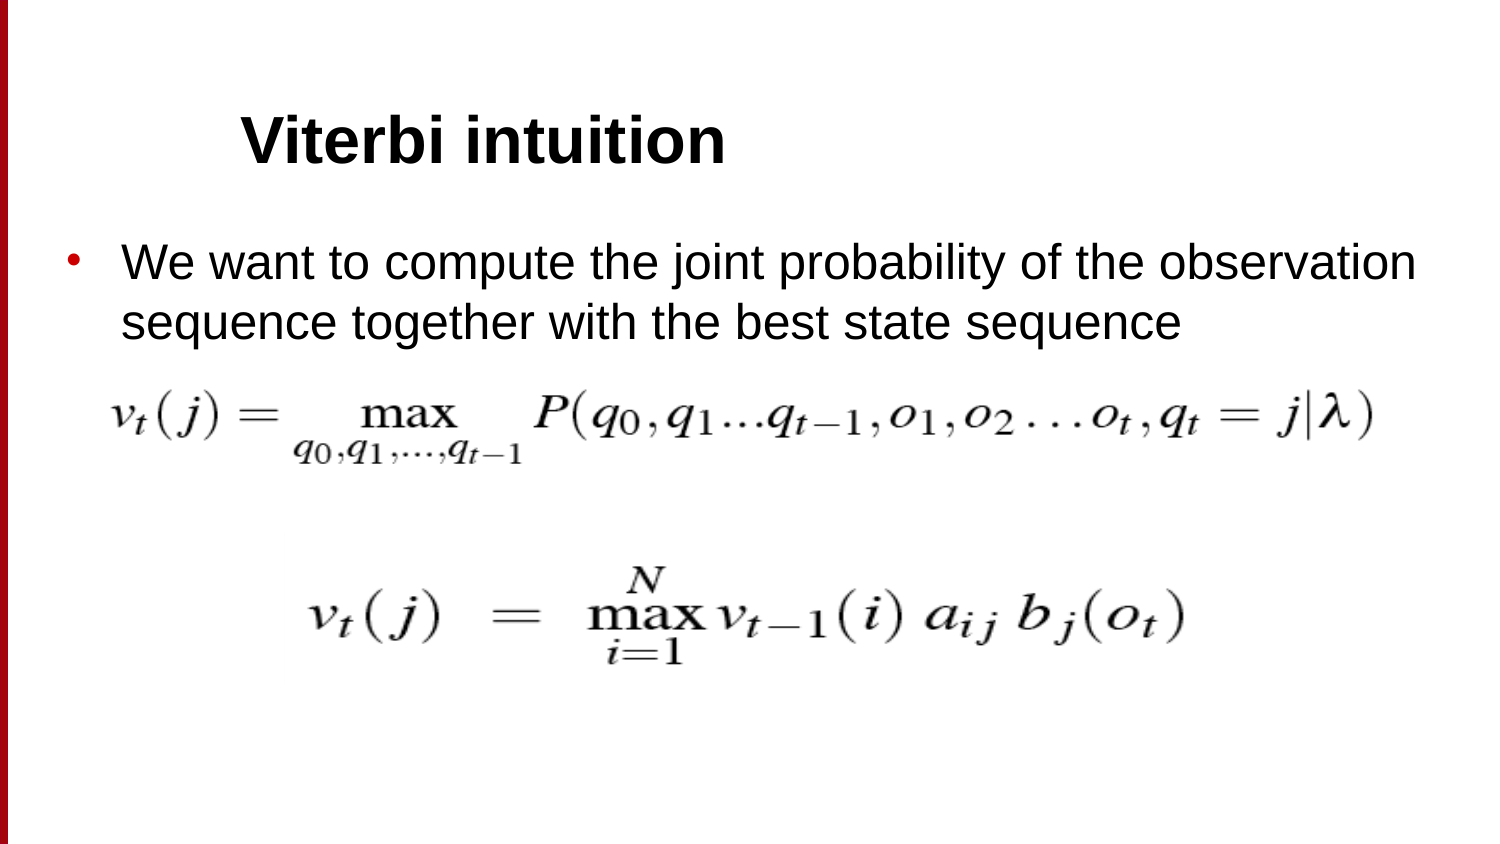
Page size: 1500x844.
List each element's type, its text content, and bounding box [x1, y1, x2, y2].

title Viterbi intuition [225, 62, 1450, 185]
list We want to compute the joint probability of the observation sequence together with the best state sequence [50, 221, 1450, 769]
picture [283, 532, 1217, 685]
picture [87, 365, 1413, 480]
